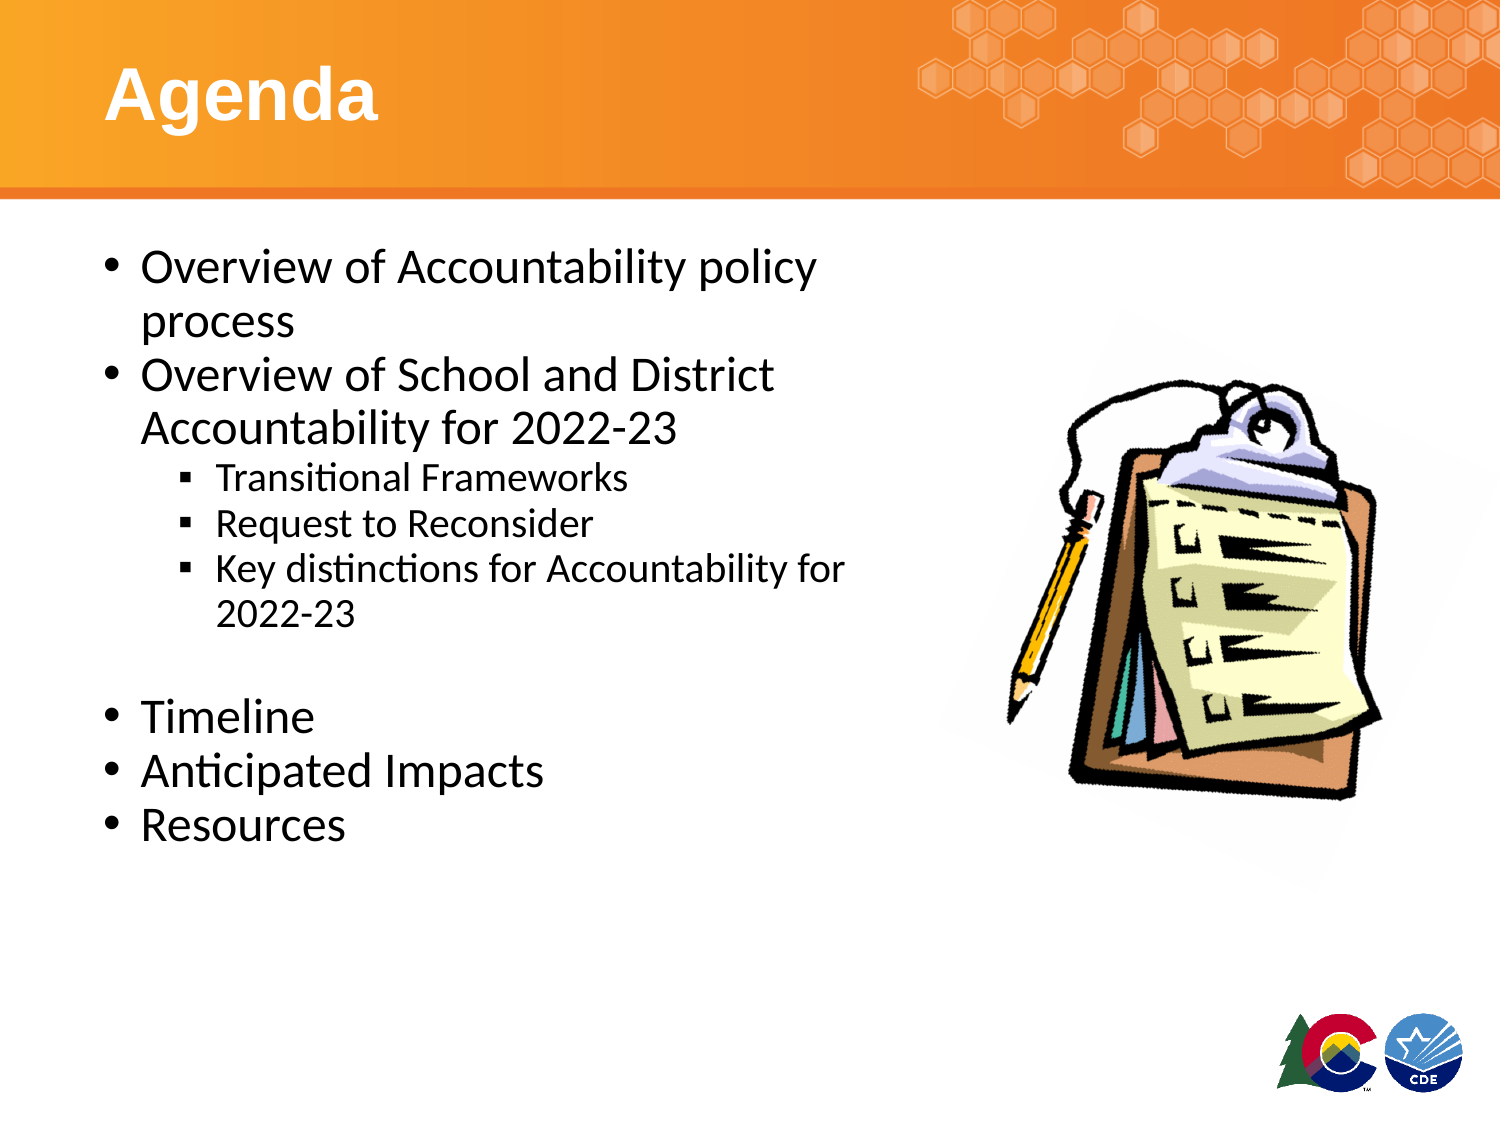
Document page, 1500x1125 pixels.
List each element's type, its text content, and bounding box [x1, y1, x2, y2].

picture [939, 310, 1499, 892]
list Overview of Accountability policy process Overview of School and District Accountability for 2022-23 Transitional Frameworks Request to Reconsider Key distinctions for Accountability for 2022-23 Timeline Anticipated Impacts Resources [103, 239, 897, 1007]
picture [1275, 1012, 1463, 1093]
title Agenda [103, 55, 1397, 172]
picture [0, 0, 1500, 200]
